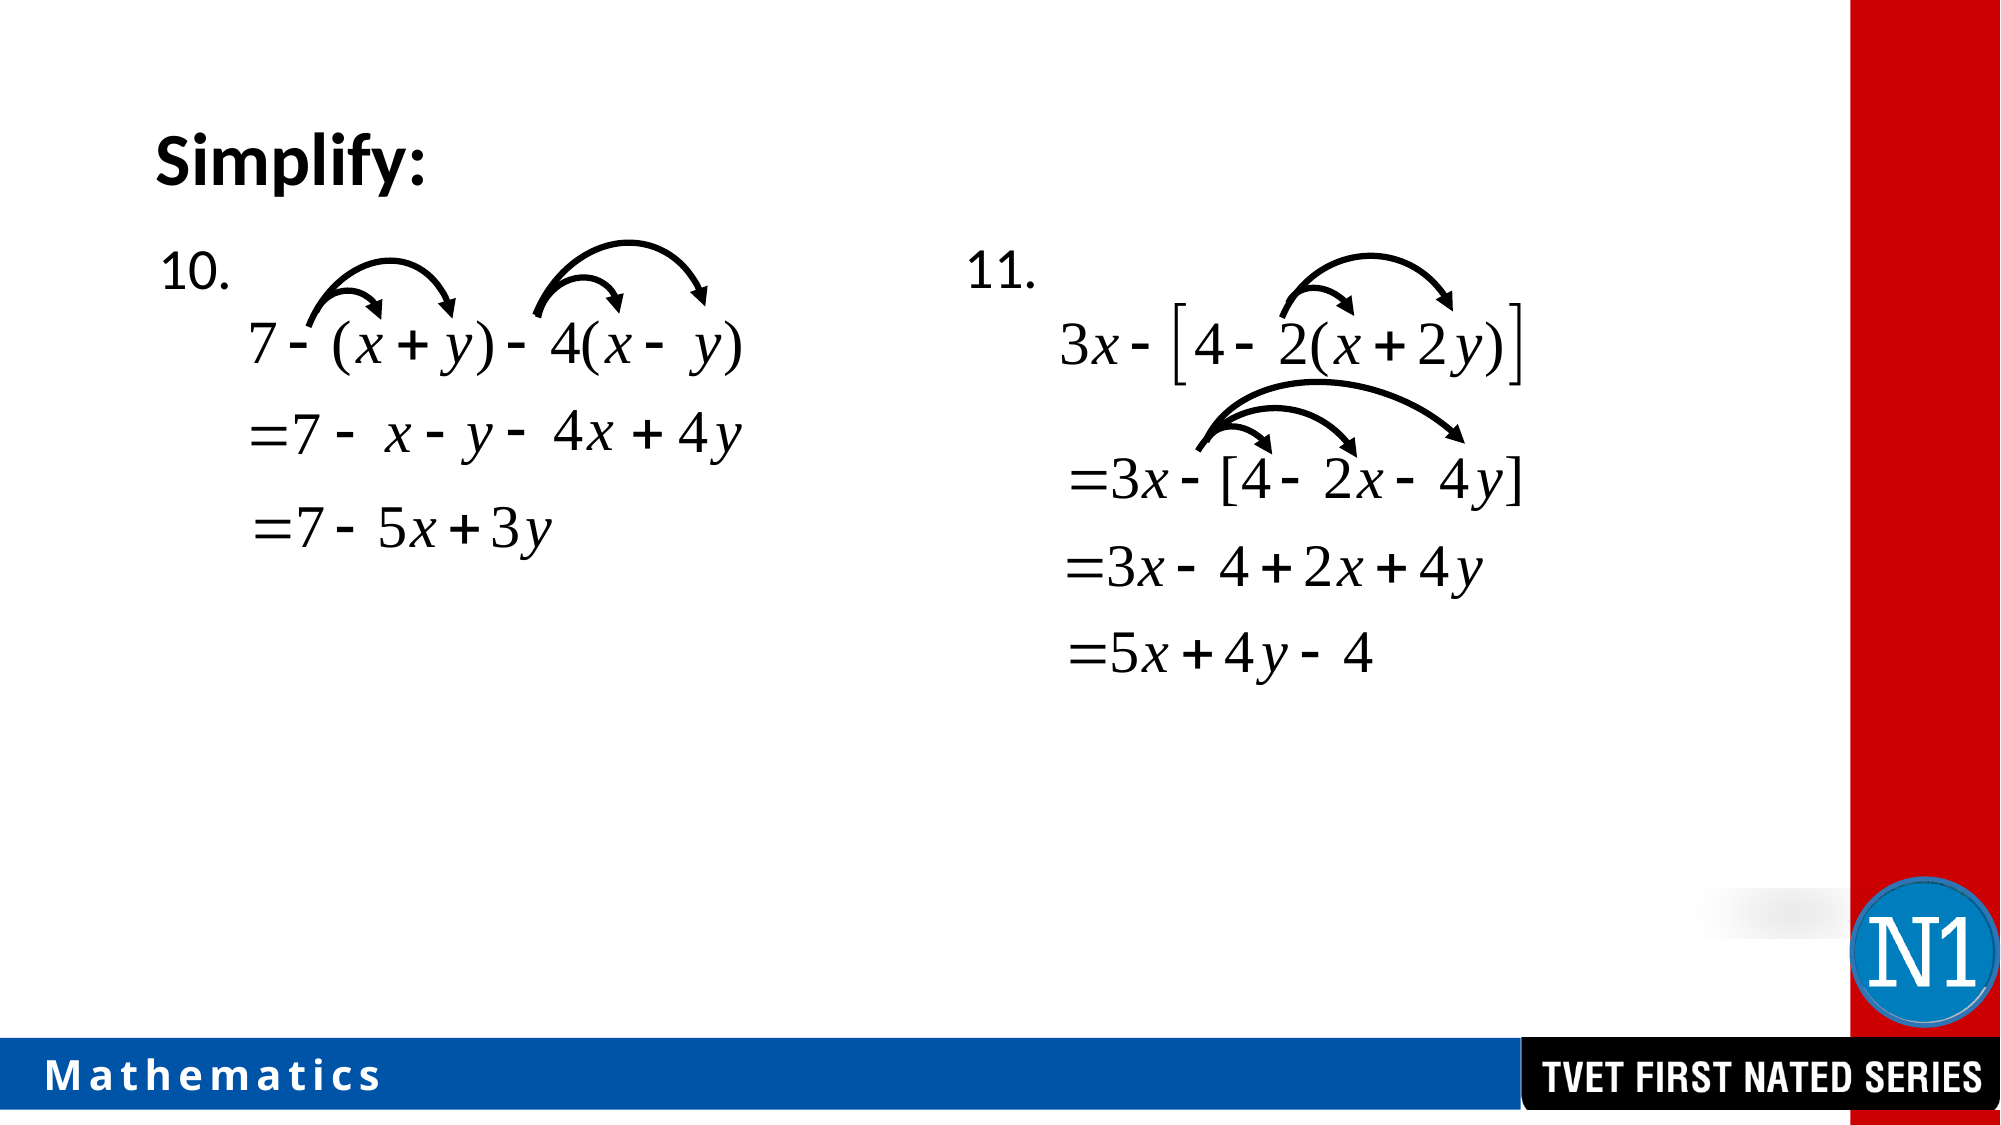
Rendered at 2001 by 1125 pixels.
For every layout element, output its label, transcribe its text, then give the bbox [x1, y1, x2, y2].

text_box 11. [949, 231, 1075, 308]
text_box [1292, 255, 1446, 297]
picture [1870, 918, 1938, 986]
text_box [1051, 530, 1495, 612]
list Simplify: [140, 113, 1830, 218]
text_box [1056, 443, 1535, 524]
text_box [318, 260, 450, 306]
text_box [1205, 401, 1465, 443]
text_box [1054, 617, 1383, 698]
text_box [416, 412, 507, 478]
picture [1520, 1037, 2000, 1110]
text_box [538, 242, 708, 306]
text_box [1052, 297, 1534, 401]
picture [1942, 918, 1975, 986]
text_box 10. [143, 231, 349, 308]
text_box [240, 491, 562, 573]
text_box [326, 412, 416, 478]
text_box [239, 306, 756, 390]
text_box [497, 395, 623, 476]
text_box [236, 399, 332, 470]
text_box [621, 397, 752, 478]
